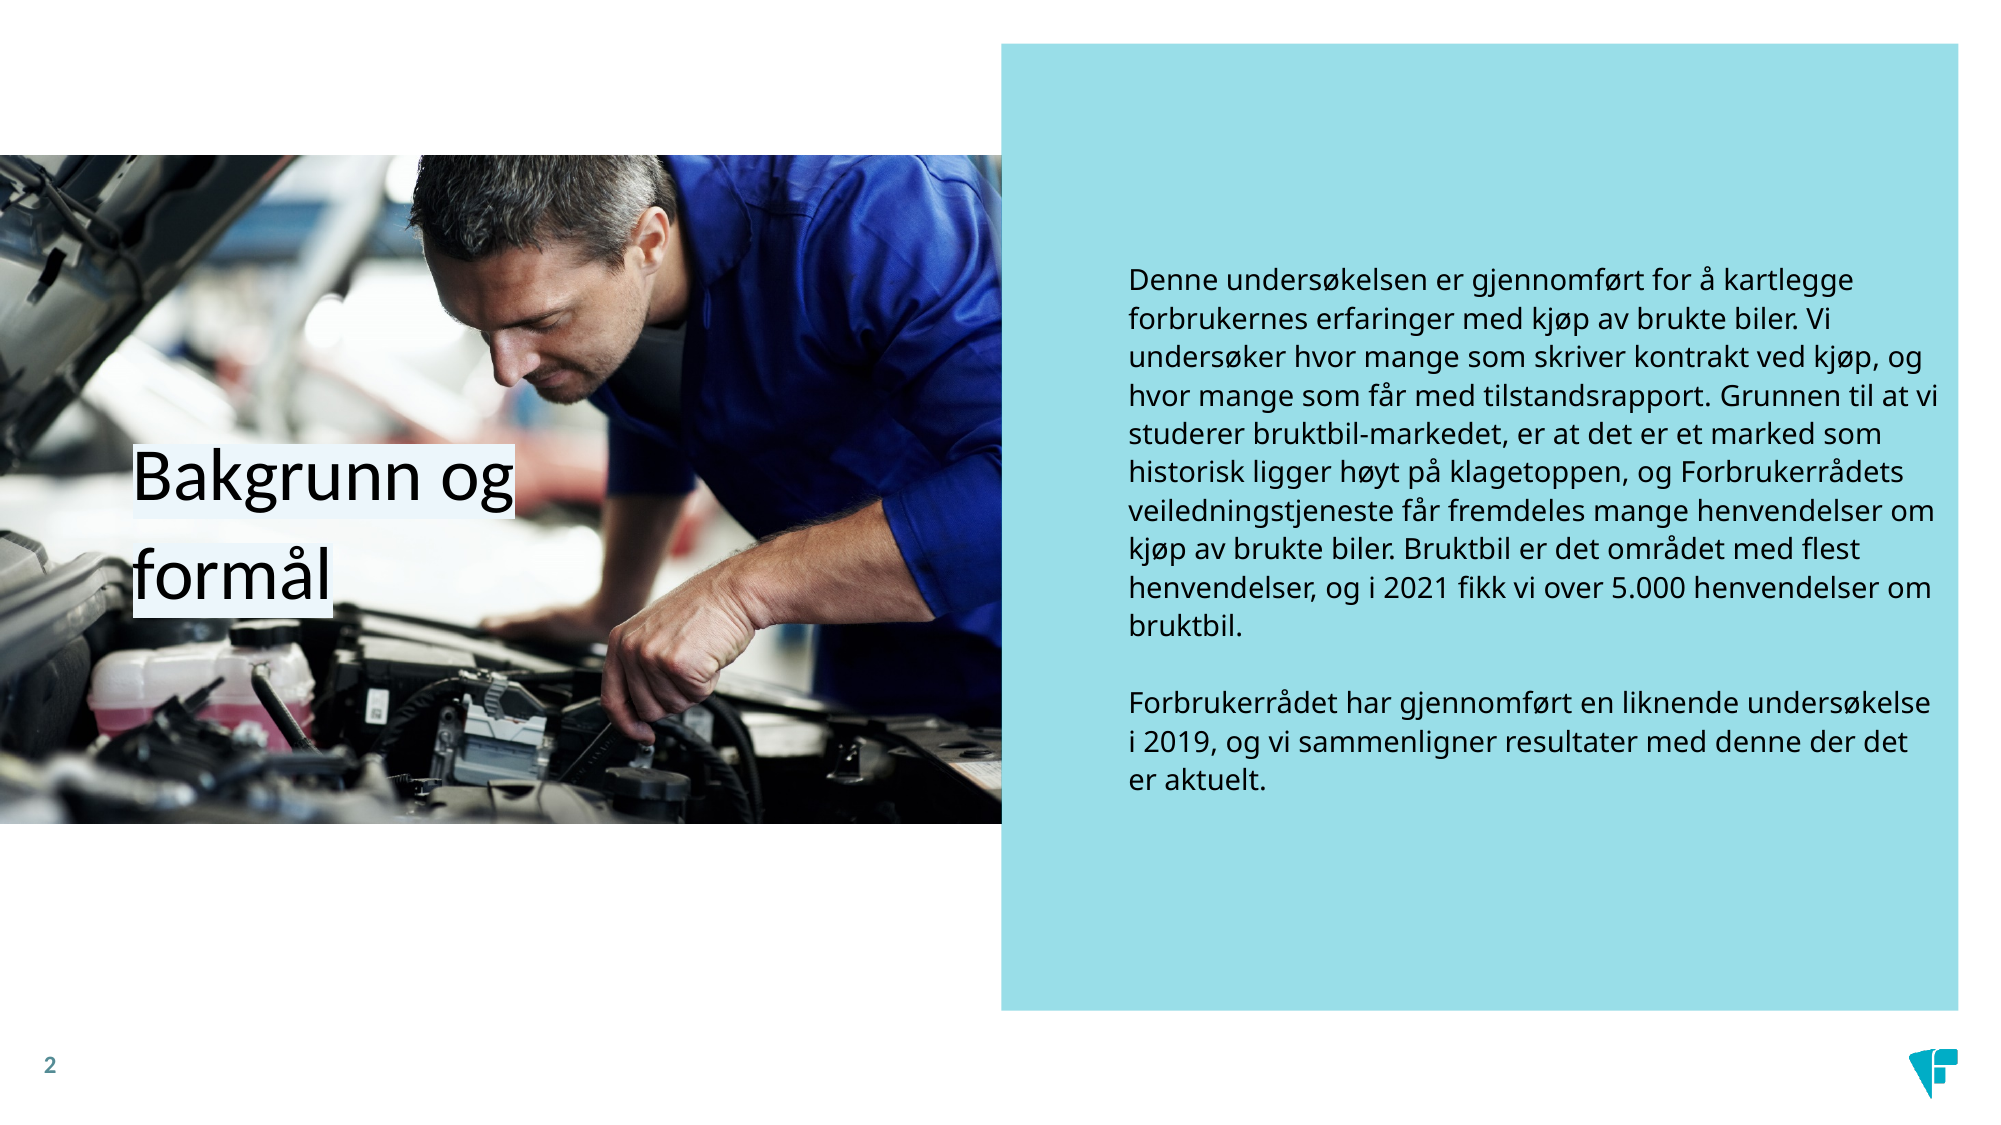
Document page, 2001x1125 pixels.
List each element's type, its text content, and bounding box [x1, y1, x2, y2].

slide_number 2 [43, 1048, 81, 1079]
picture [0, 155, 1002, 824]
picture [1908, 1048, 1958, 1099]
list Denne undersøkelsen er gjennomført for å kartlegge forbrukernes erfaringer med kjøp av brukte biler. Vi undersøker hvor mange som skriver kontrakt ved kjøp, og hvor mange som får med tilstandsrapport. Grunnen til at vi studerer bruktbil-markedet, er at det er et marked som historisk ligger høyt på klagetoppen, og Forbrukerrådets veiledningstjeneste får fremdeles mange henvendelser om kjøp av brukte biler. Bruktbil er det området med flest henvendelser, og i 2021 fikk vi over 5.000 henvendelser om bruktbil. Forbrukerrådet har gjennomført en liknende undersøkelse i 2019, og vi sammenligner resultater med denne der det er aktuelt. [1001, 43, 1959, 1011]
